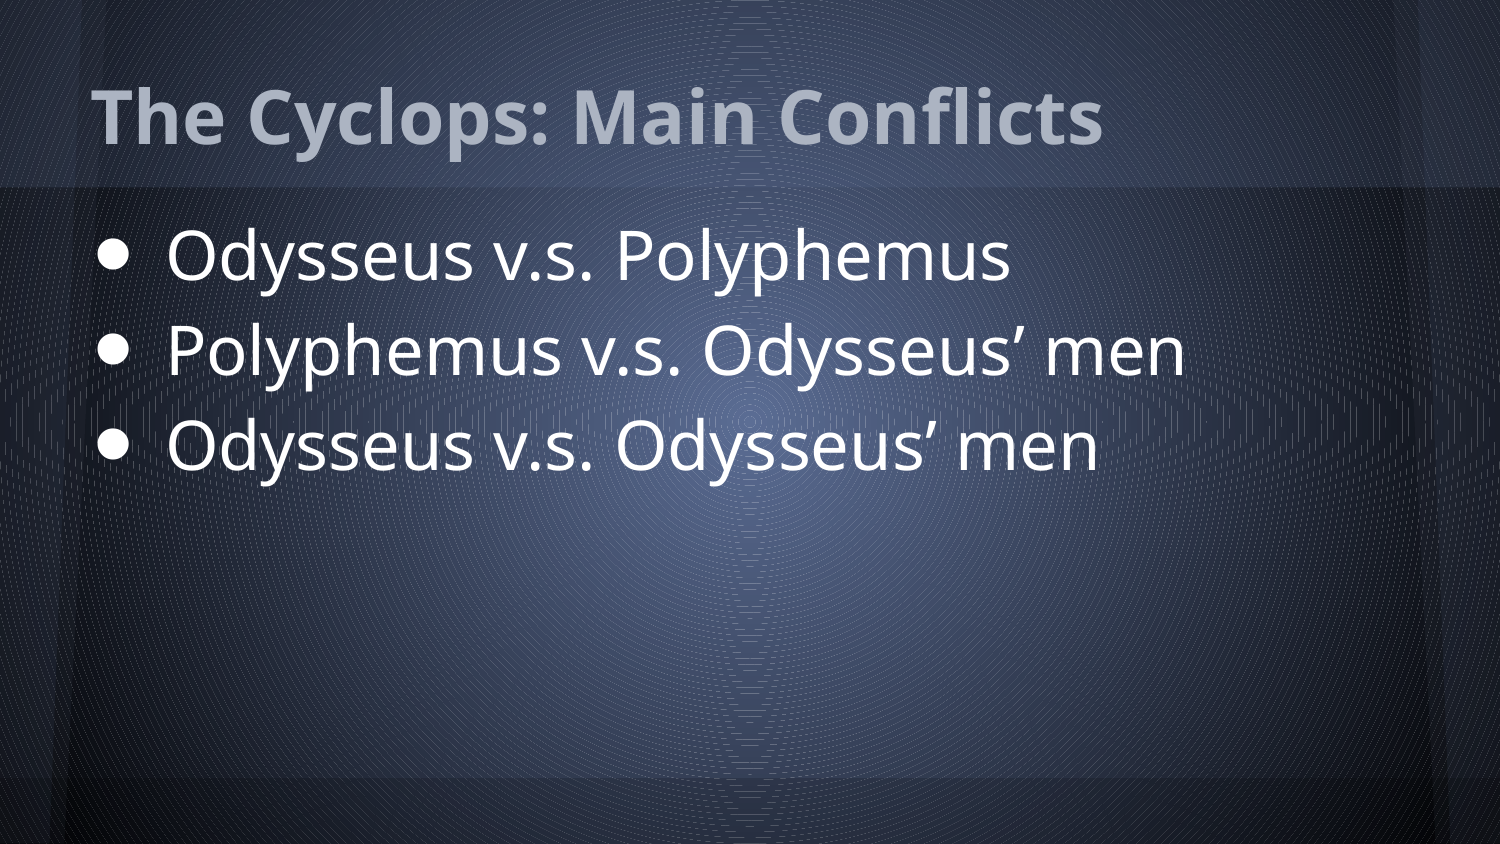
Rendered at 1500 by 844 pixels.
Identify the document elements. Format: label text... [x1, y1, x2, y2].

list Odysseus v.s. Polyphemus Polyphemus v.s. Odysseus’ men Odysseus v.s. Odysseus’ men [75, 196, 1425, 808]
title The Cyclops: Main Conflicts [75, 33, 1425, 175]
